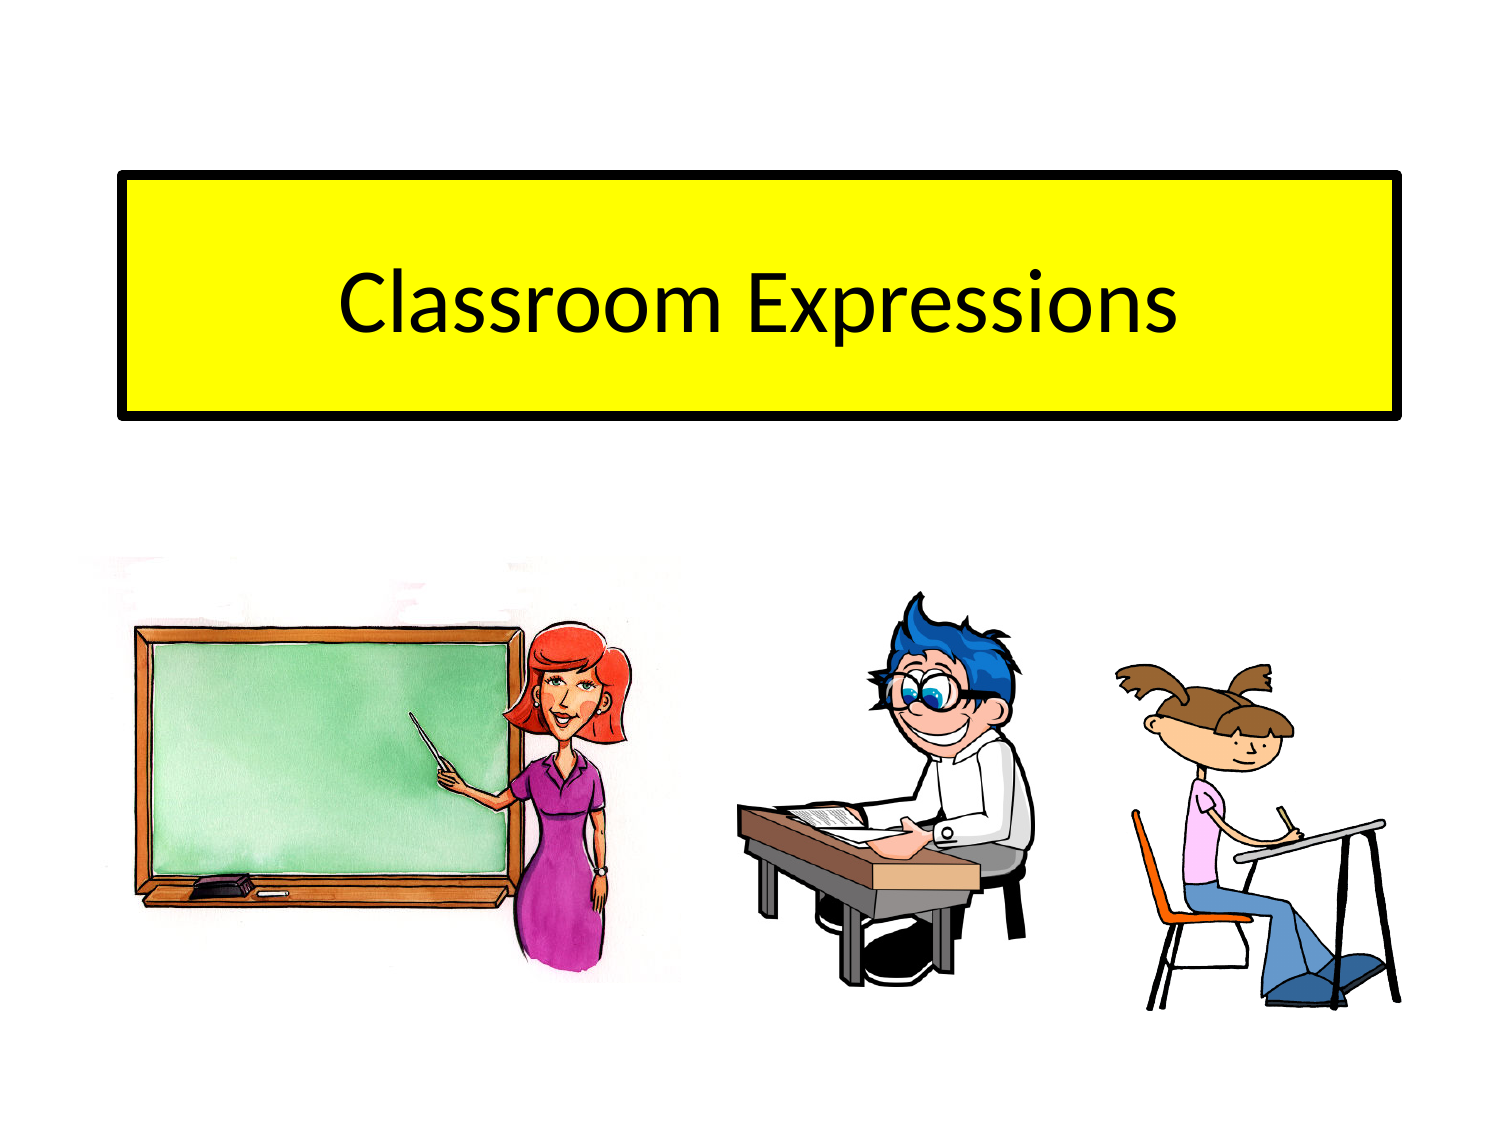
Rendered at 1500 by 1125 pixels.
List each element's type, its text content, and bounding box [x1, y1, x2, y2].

picture [737, 591, 1036, 988]
picture [1112, 662, 1404, 1013]
picture [62, 555, 681, 984]
title Classroom Expressions [121, 174, 1397, 417]
